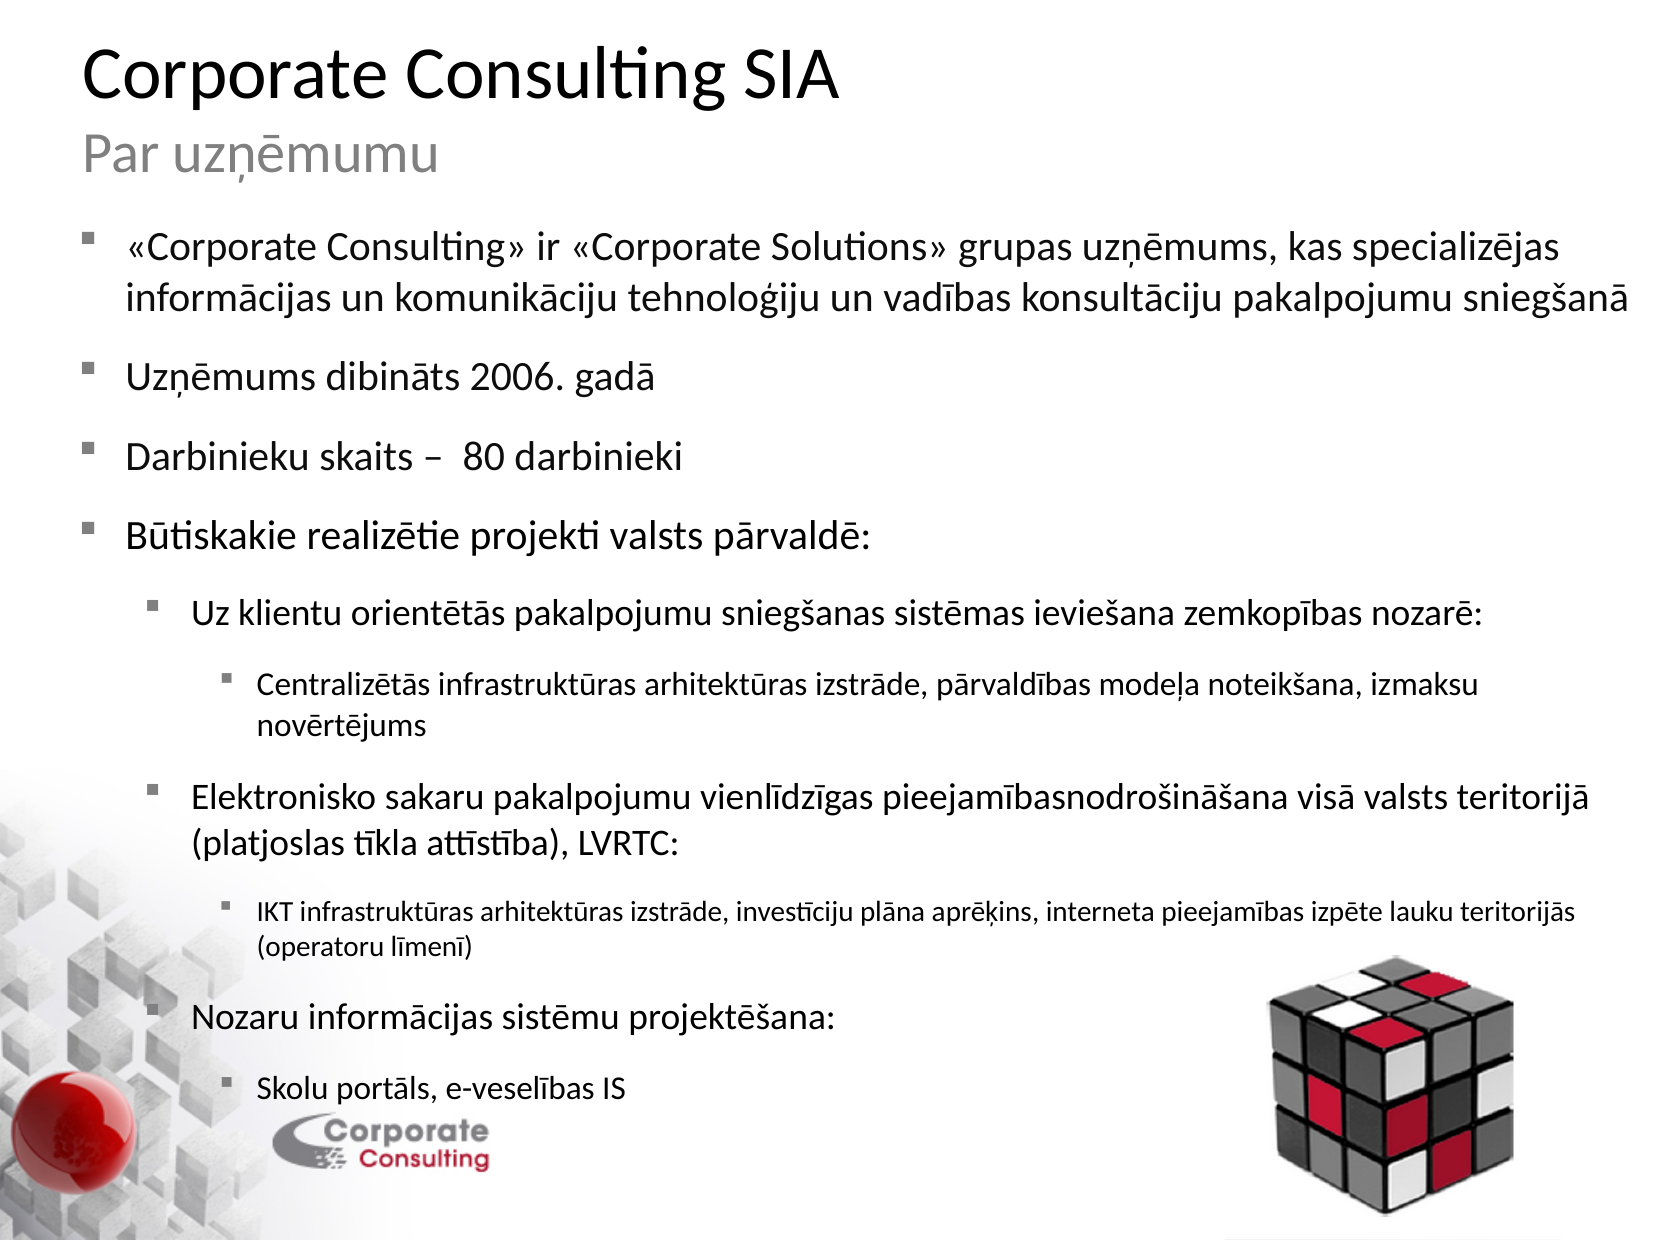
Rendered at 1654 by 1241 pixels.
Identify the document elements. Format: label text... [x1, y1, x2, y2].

title Corporate Consulting SIA Par uzņēmumu [82, 0, 1571, 207]
picture [0, 0, 1654, 1241]
text_box «Corporate Consulting» ir «Corporate Solutions» grupas uzņēmums, kas specializējas informācijas un komunikāciju tehnoloģiju un vadības konsultāciju pakalpojumu sniegšanā Uzņēmums dibināts 2006. gadā Darbinieku skaits – 80 darbinieki Būtiskakie realizētie projekti valsts pārvaldē: Uz klientu orientētās pakalpojumu sniegšanas sistēmas ieviešana zemkopības nozarē: Centralizētās infrastruktūras arhitektūras izstrāde, pārvaldības modeļa noteikšana, izmaksu novērtējums Elektronisko sakaru pakalpojumu vienlīdzīgas pieejamībasnodrošināšana visā valsts teritorijā (platjoslas tīkla attīstība), LVRTC: IKT infrastruktūras arhitektūras izstrāde, investīciju plāna aprēķins, interneta pieejamības izpēte lauku teritorijās (operatoru līmenī) Nozaru informācijas sistēmu projektēšana: Skolu portāls, e-veselības IS [78, 218, 1650, 1037]
